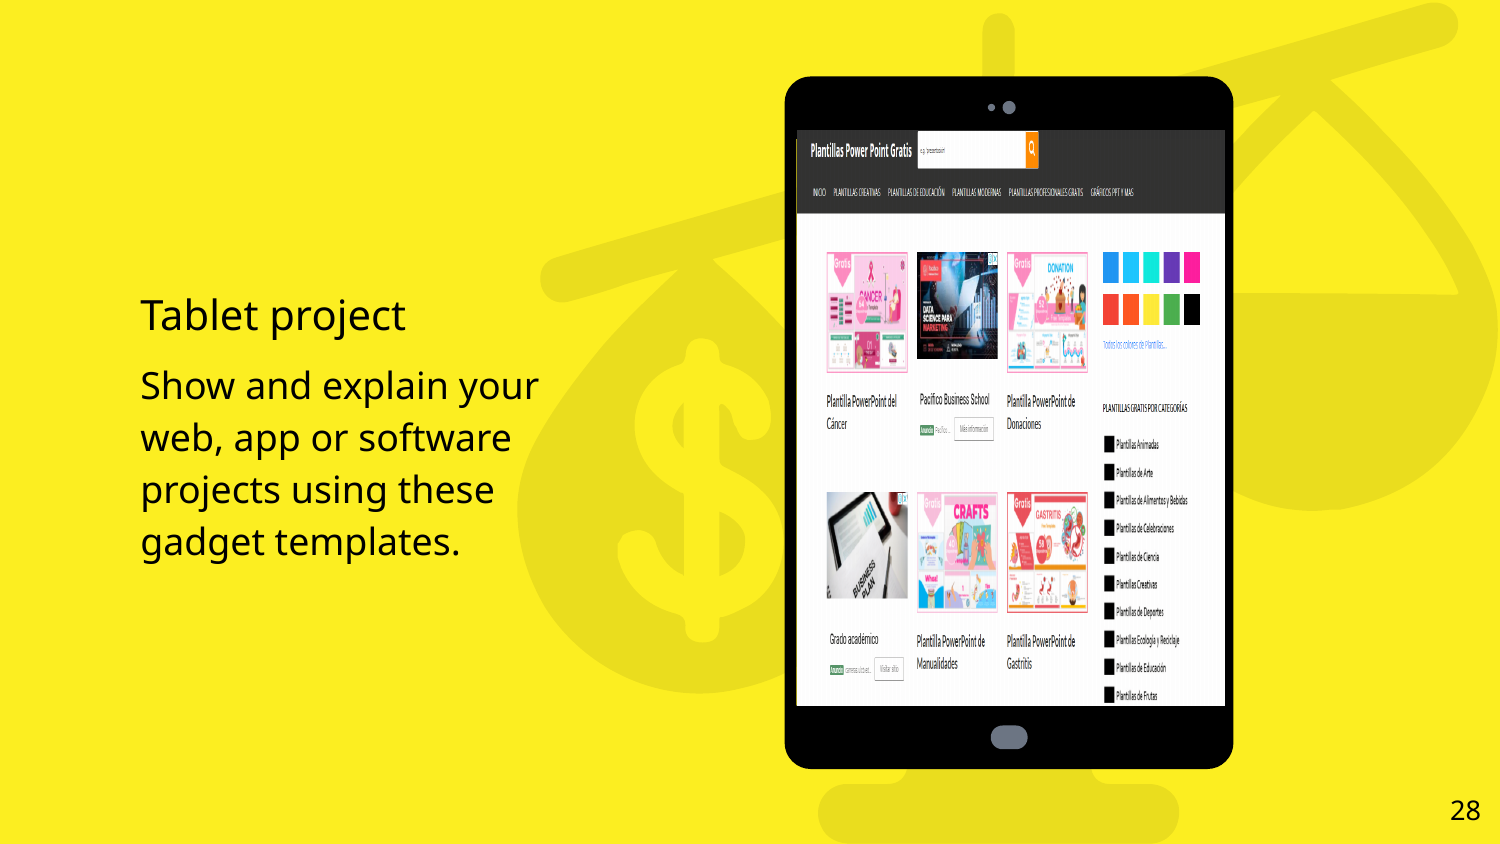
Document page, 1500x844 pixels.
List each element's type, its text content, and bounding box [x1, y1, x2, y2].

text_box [784, 76, 1234, 770]
picture [796, 129, 1225, 706]
slide_number 28 [1391, 779, 1482, 844]
list Tablet project Show and explain your web, app or software projects using these gadget templates. [140, 61, 626, 783]
